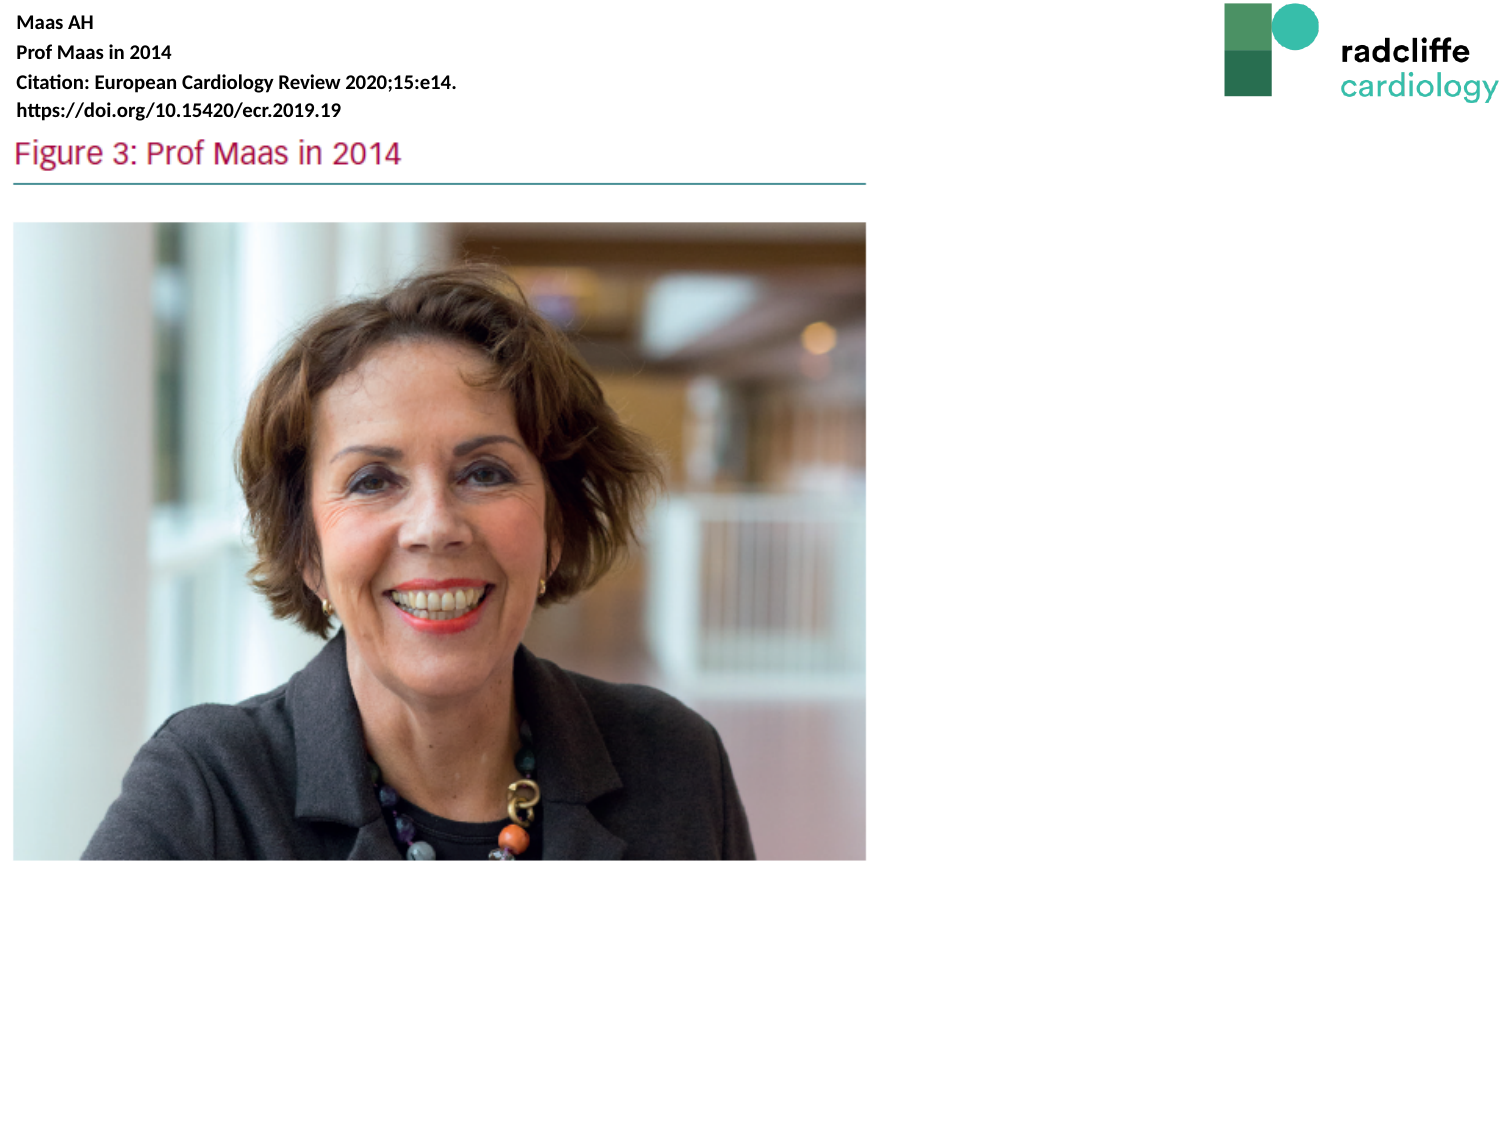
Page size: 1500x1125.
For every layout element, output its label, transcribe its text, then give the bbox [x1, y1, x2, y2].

picture [1, 124, 885, 890]
text_box Citation: European Cardiology Review 2020;15:e14. [1, 60, 1224, 89]
picture [1224, 1, 1499, 104]
text_box Prof Maas in 2014 [1, 31, 1224, 60]
text_box Maas AH [1, 1, 939, 31]
text_box https://doi.org/10.15420/ecr.2019.19 [1, 89, 1500, 129]
